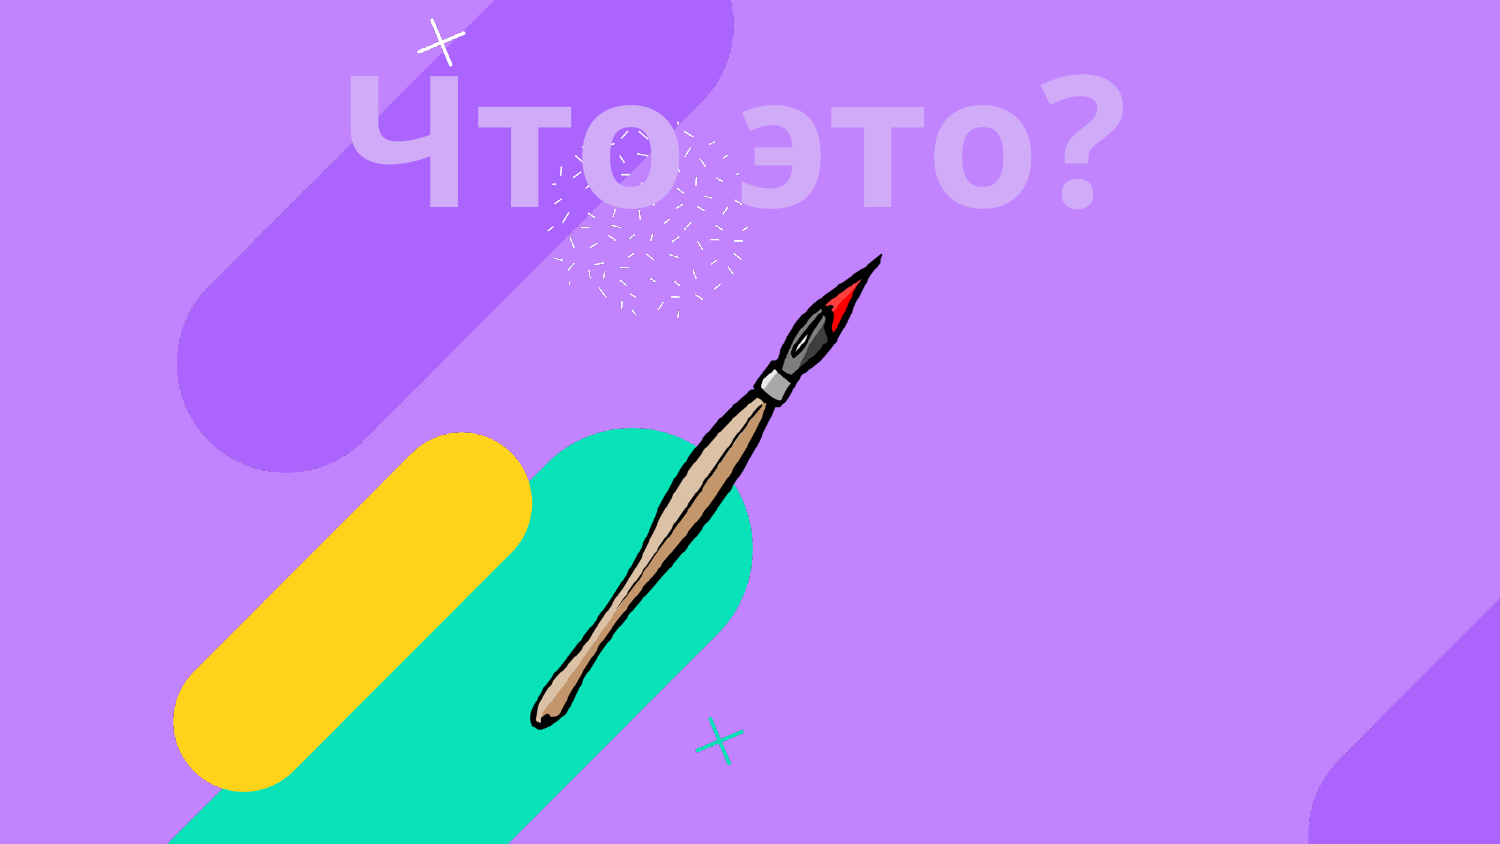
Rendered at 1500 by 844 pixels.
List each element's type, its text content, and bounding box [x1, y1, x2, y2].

picture [0, 0, 1500, 844]
text_box Что это? [326, 17, 1144, 252]
